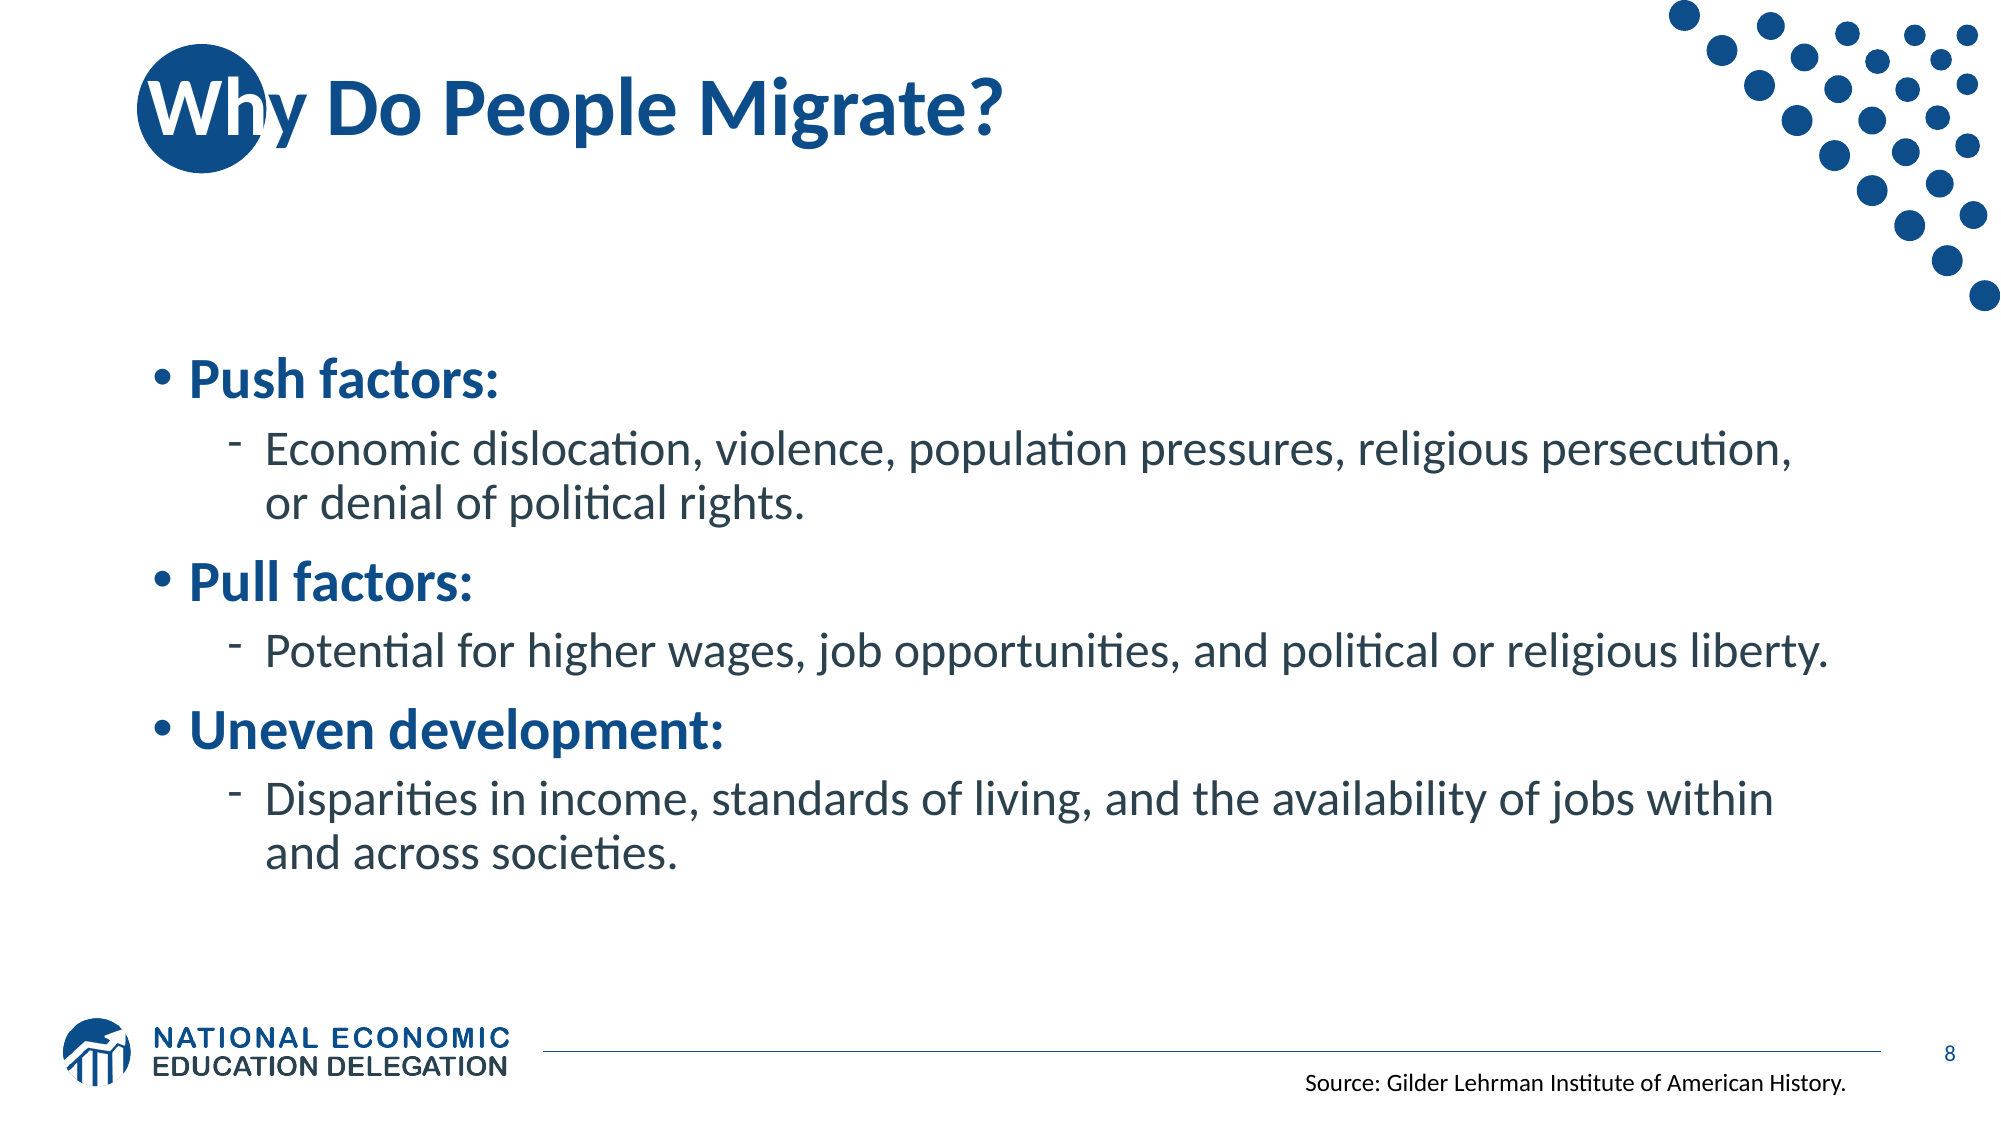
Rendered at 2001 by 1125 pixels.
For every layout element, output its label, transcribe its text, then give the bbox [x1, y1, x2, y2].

picture [55, 1013, 520, 1091]
list Push factors: Economic dislocation, violence, population pressures, religious persecution, or denial of political rights. Pull factors: Potential for higher wages, job opportunities, and political or religious liberty. Uneven development: Disparities in income, standards of living, and the availability of jobs within and across societies. [137, 257, 1863, 972]
text_box Source: Gilder Lehrman Institute of American History. [1290, 1059, 1910, 1104]
title Why Do People Migrate? [132, 0, 1858, 218]
slide_number 8 [1521, 1022, 1972, 1082]
